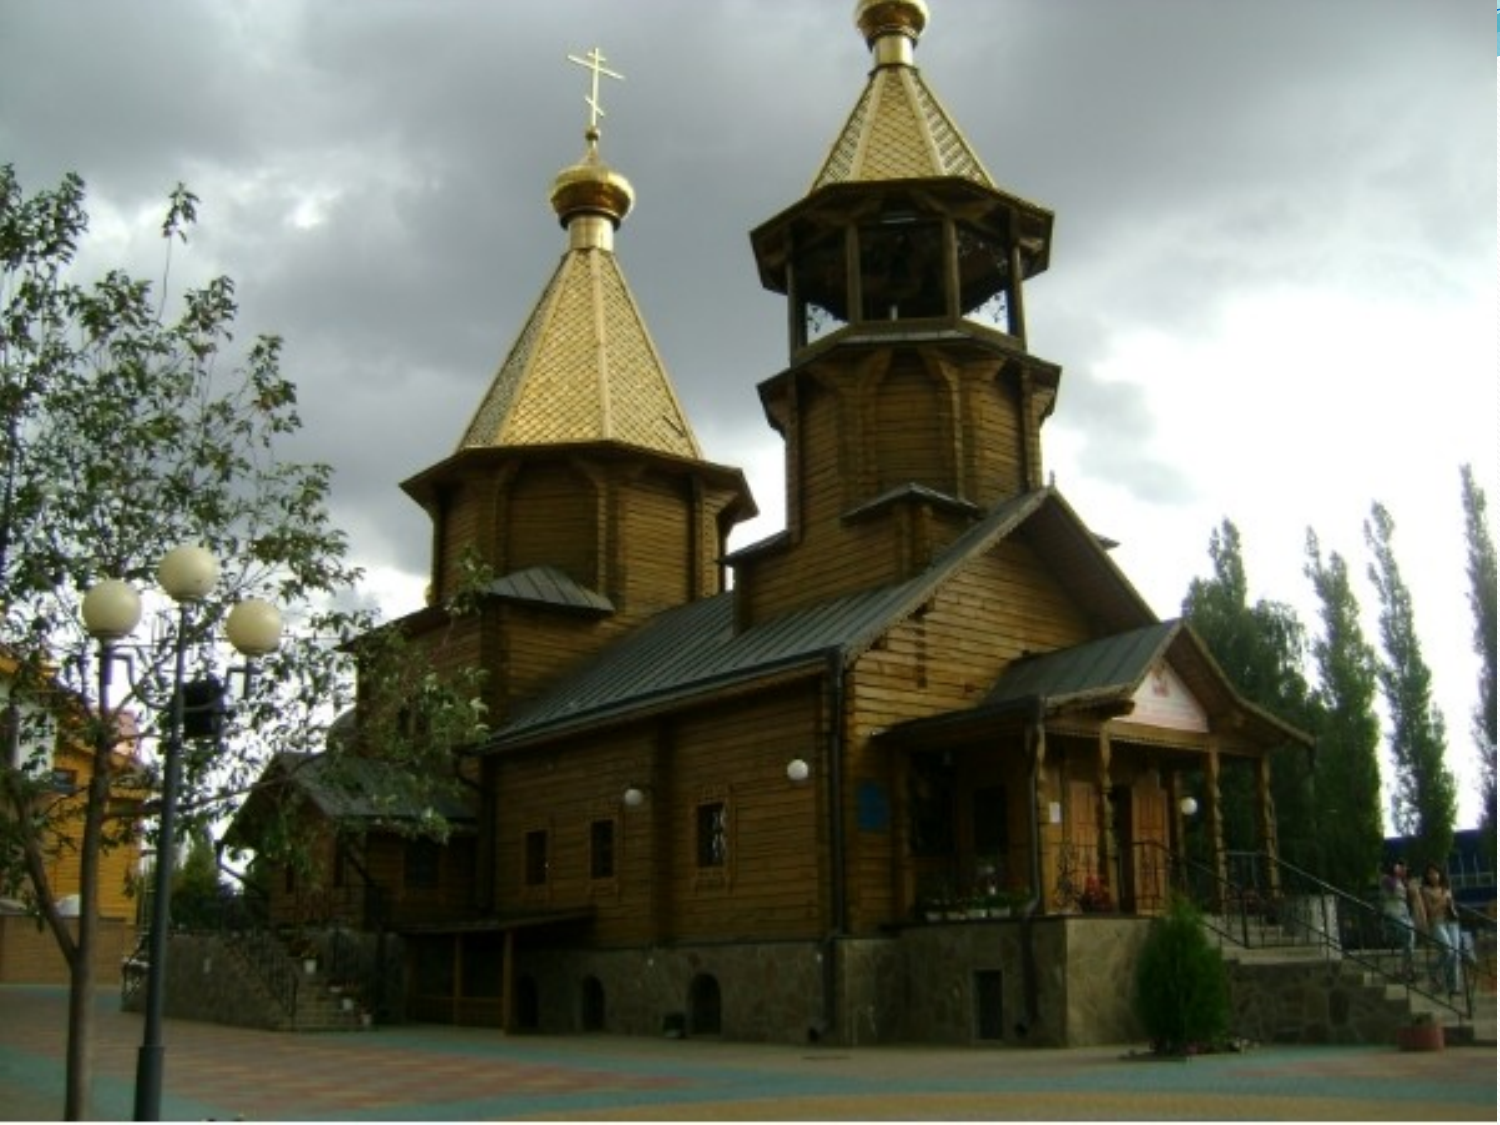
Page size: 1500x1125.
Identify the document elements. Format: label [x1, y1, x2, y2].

list [0, 0, 1497, 1125]
